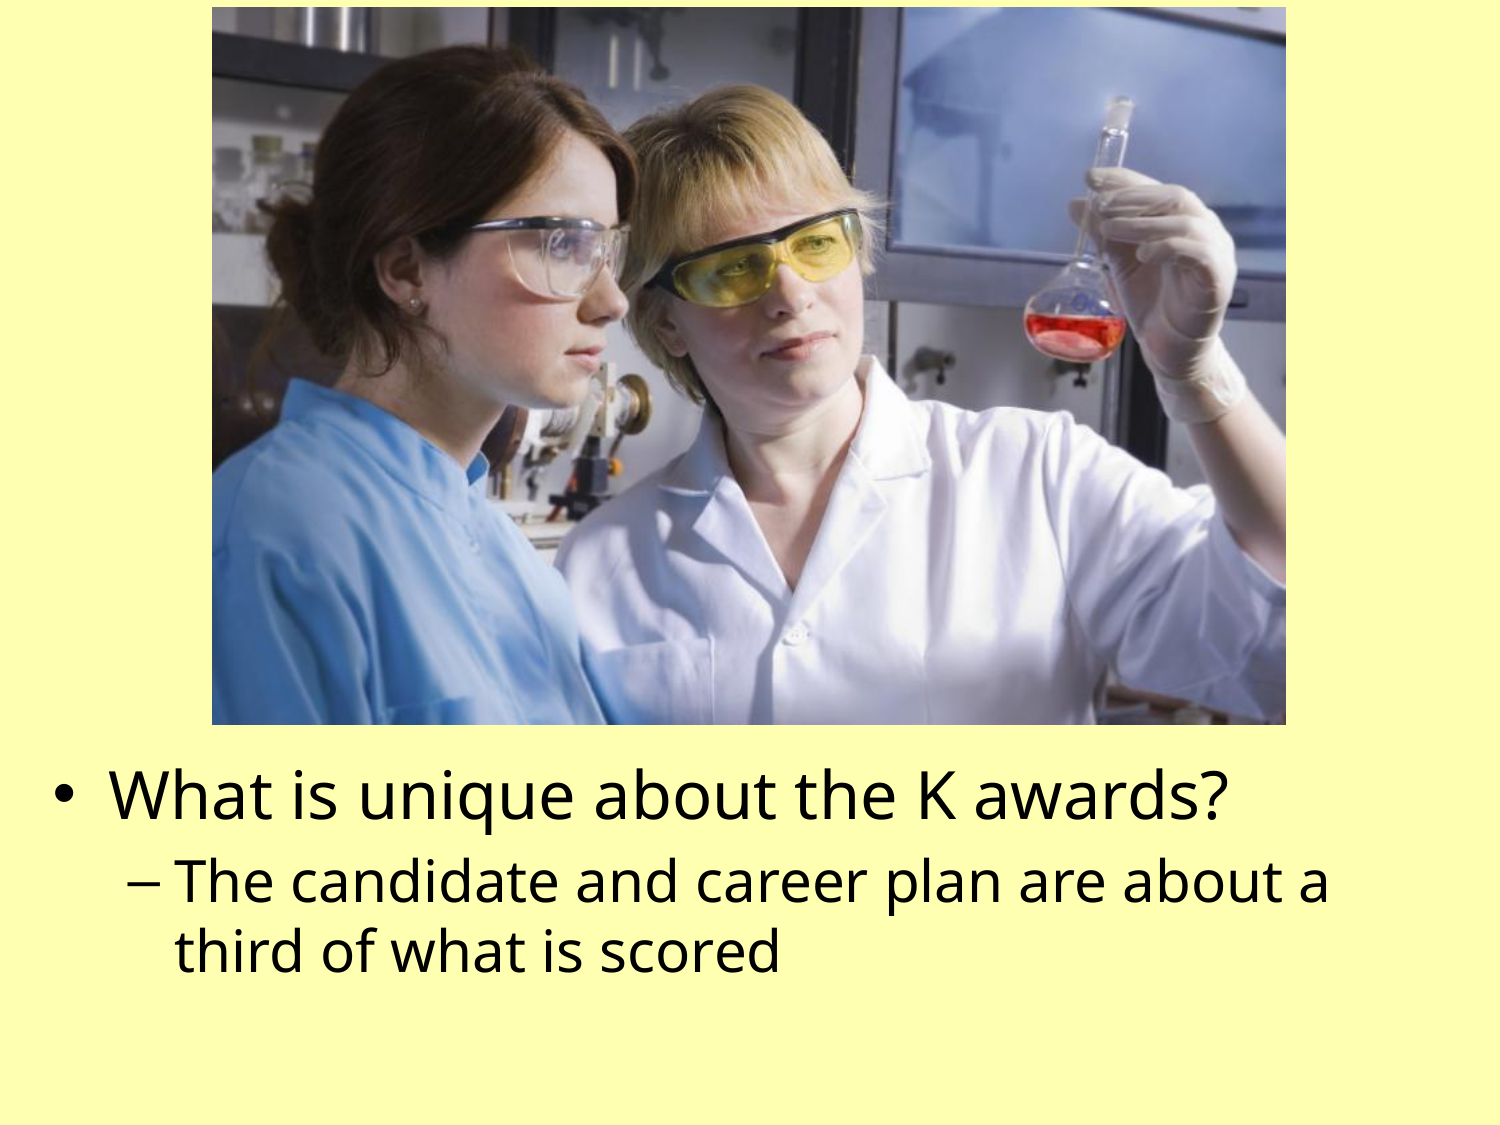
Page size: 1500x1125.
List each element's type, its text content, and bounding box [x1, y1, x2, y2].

picture [212, 7, 1286, 726]
list What is unique about the K awards? The candidate and career plan are about a third of what is scored [37, 745, 1488, 1125]
